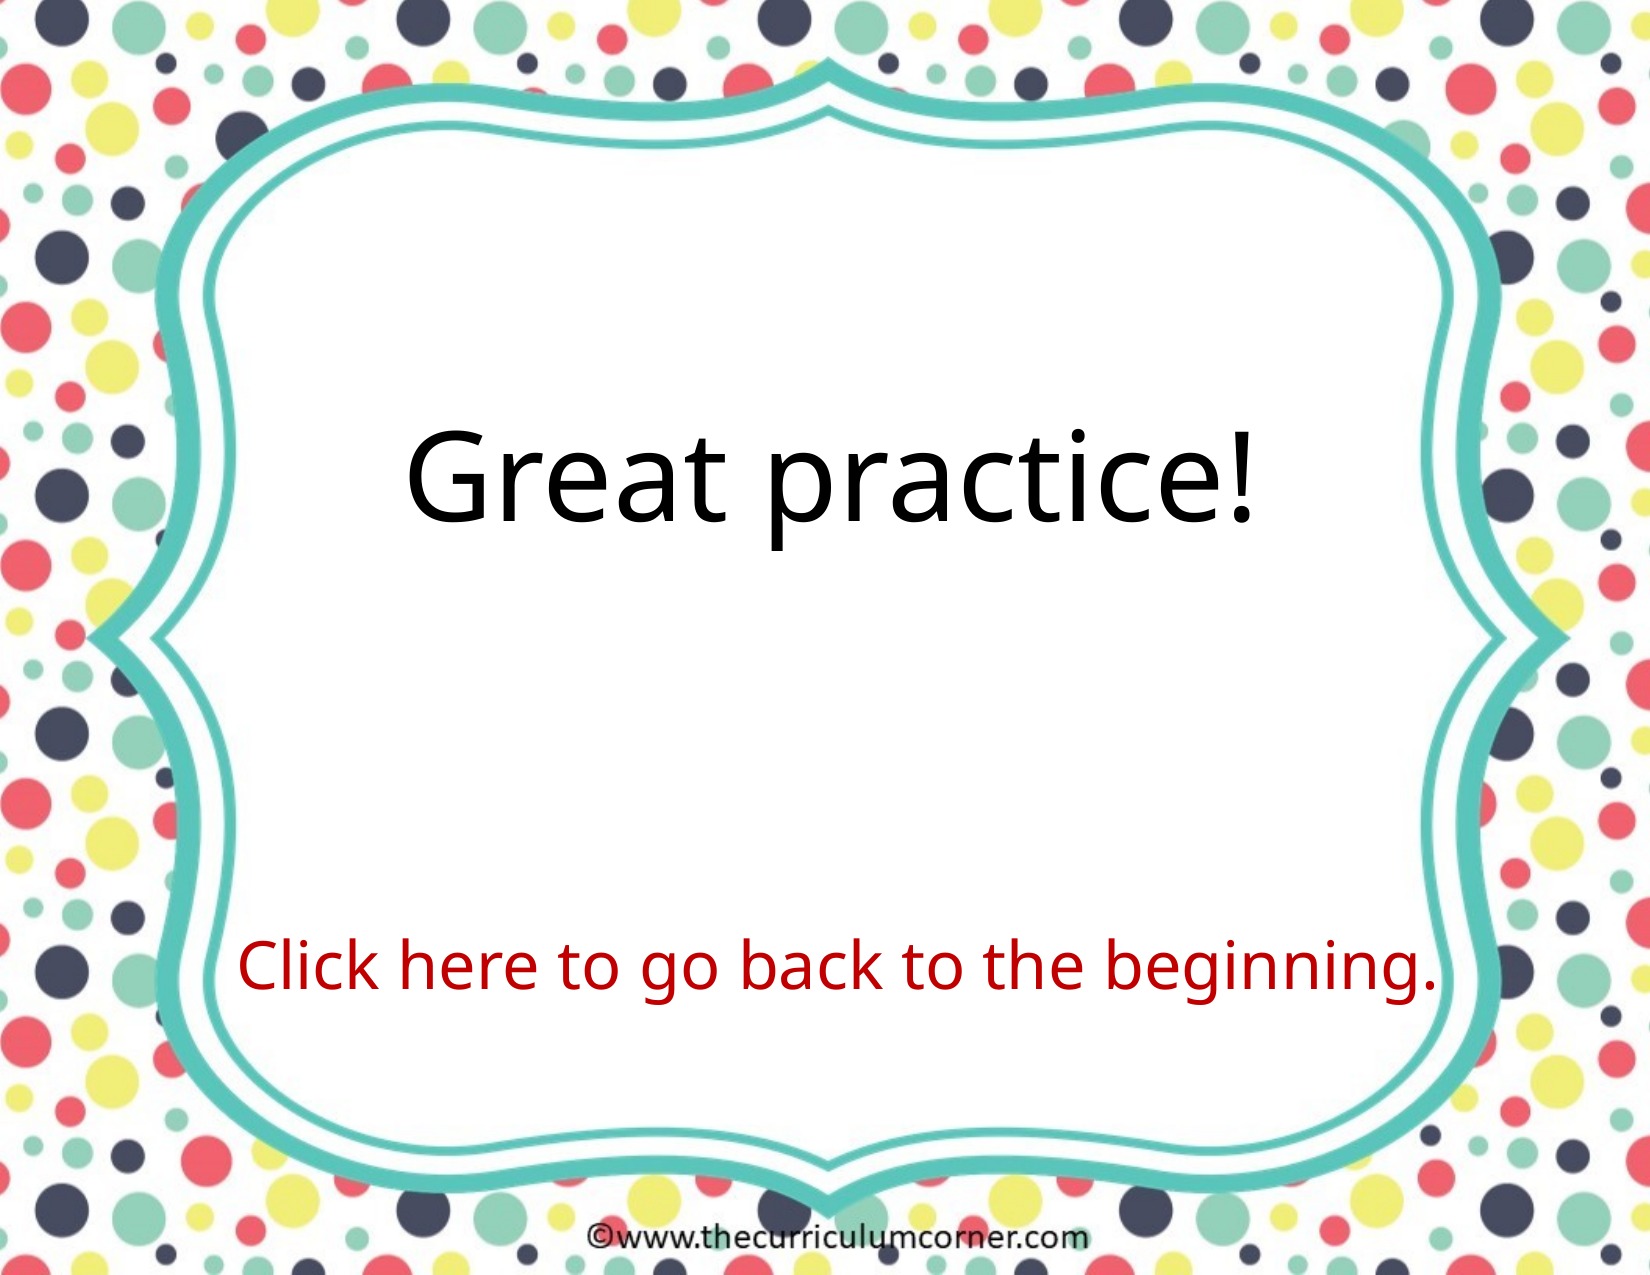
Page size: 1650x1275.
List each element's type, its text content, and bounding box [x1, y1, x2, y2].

text_box Click here to go back to the beginning. [221, 915, 1456, 1011]
text_box Great practice! [387, 389, 1275, 554]
picture [0, 0, 1650, 1275]
